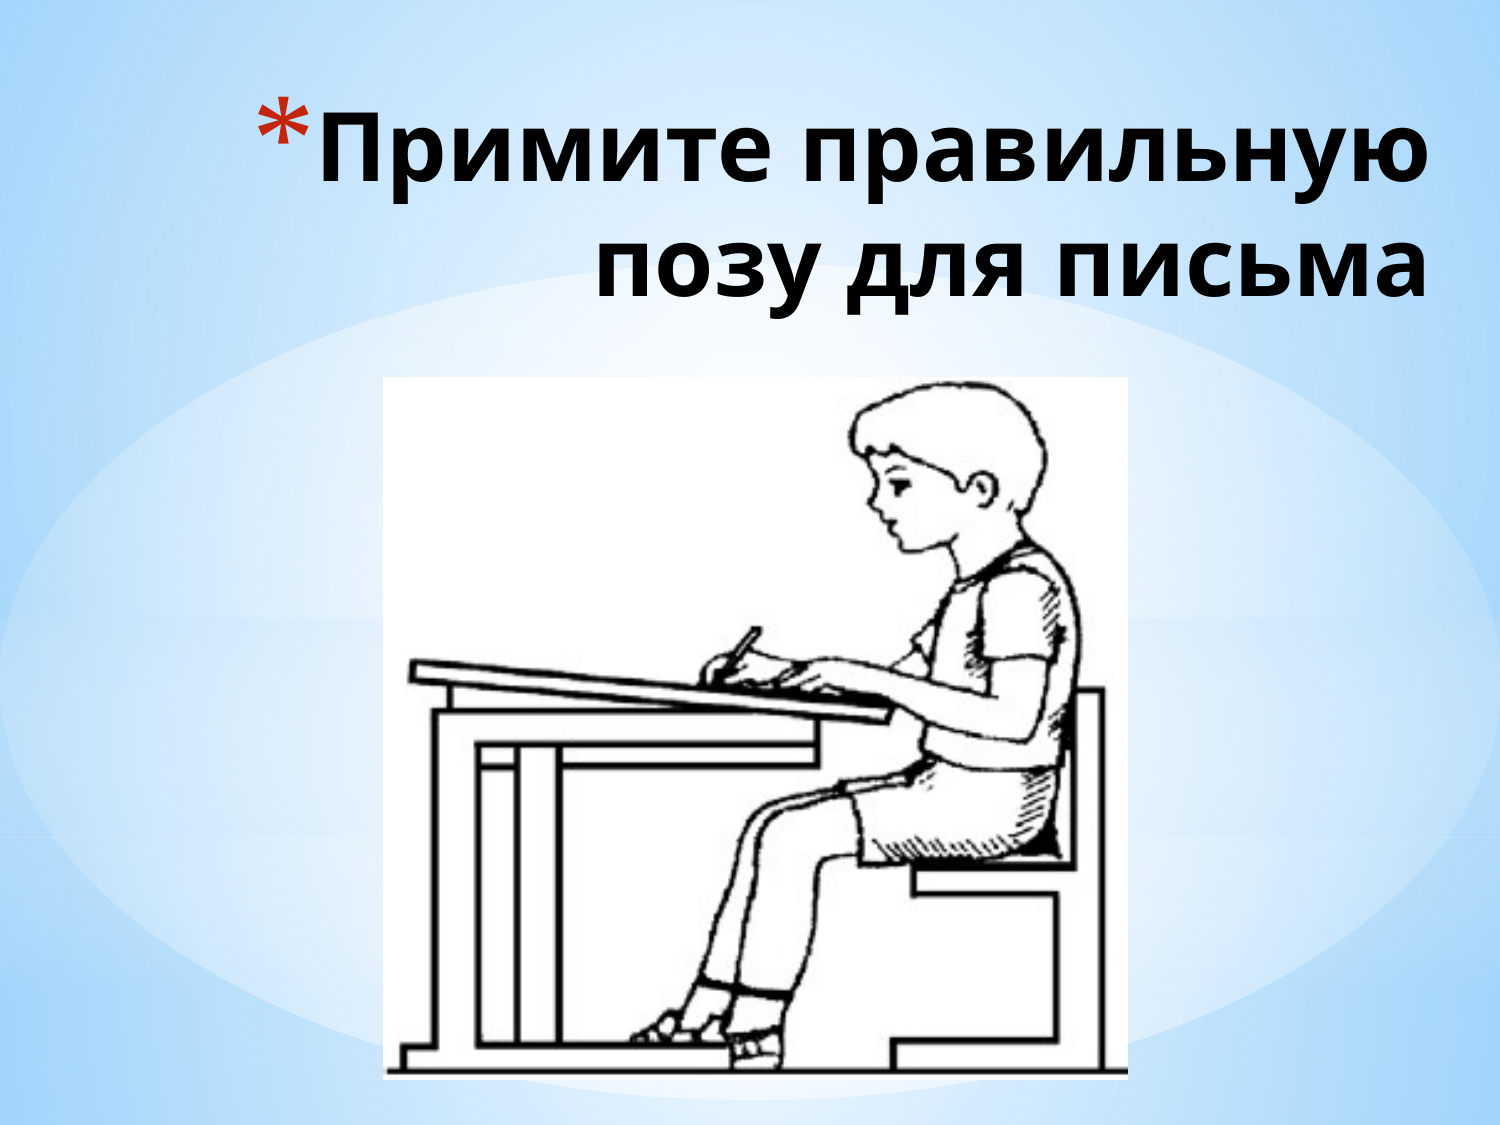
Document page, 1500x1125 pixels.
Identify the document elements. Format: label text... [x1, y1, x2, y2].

picture [383, 377, 1129, 1081]
title Примите правильную позу для письма [64, 78, 1447, 362]
